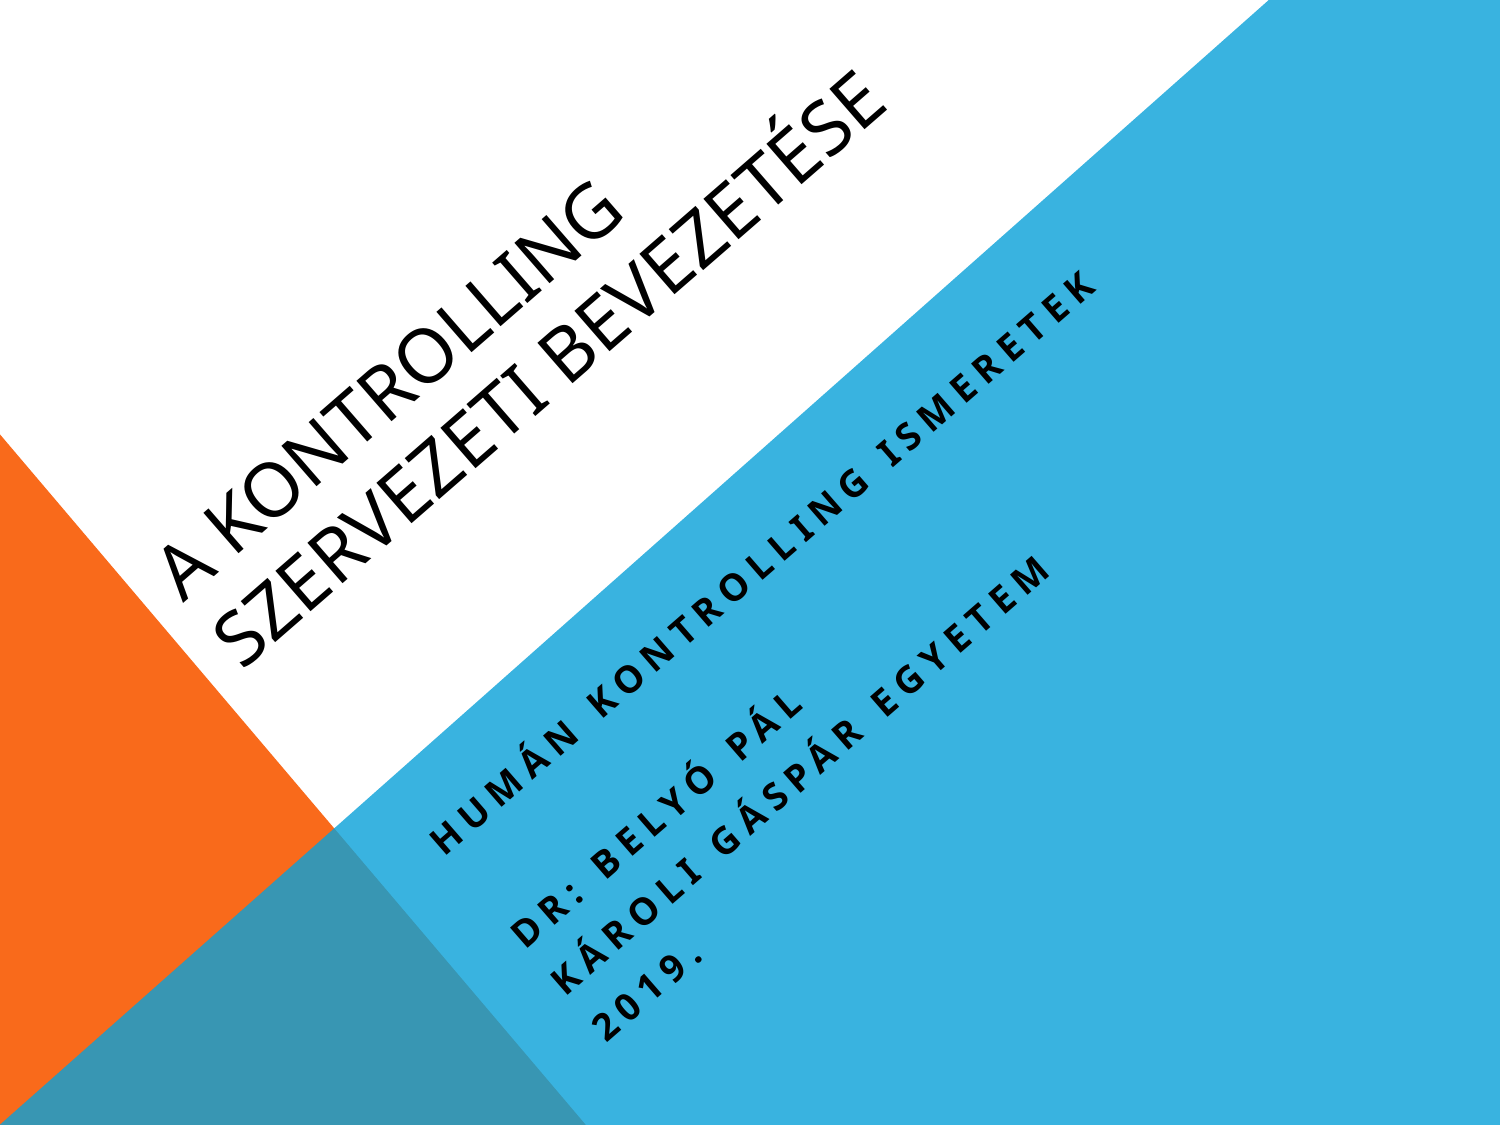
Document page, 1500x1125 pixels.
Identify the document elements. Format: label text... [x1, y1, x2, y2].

subtitle HUMÁN Kontrolling ismeretek DR: BELYÓ PÁL Károli Gáspár Egyetem 2019. [407, 137, 1500, 1125]
title A kontrolling szervezeti bevezetése [112, 0, 941, 694]
